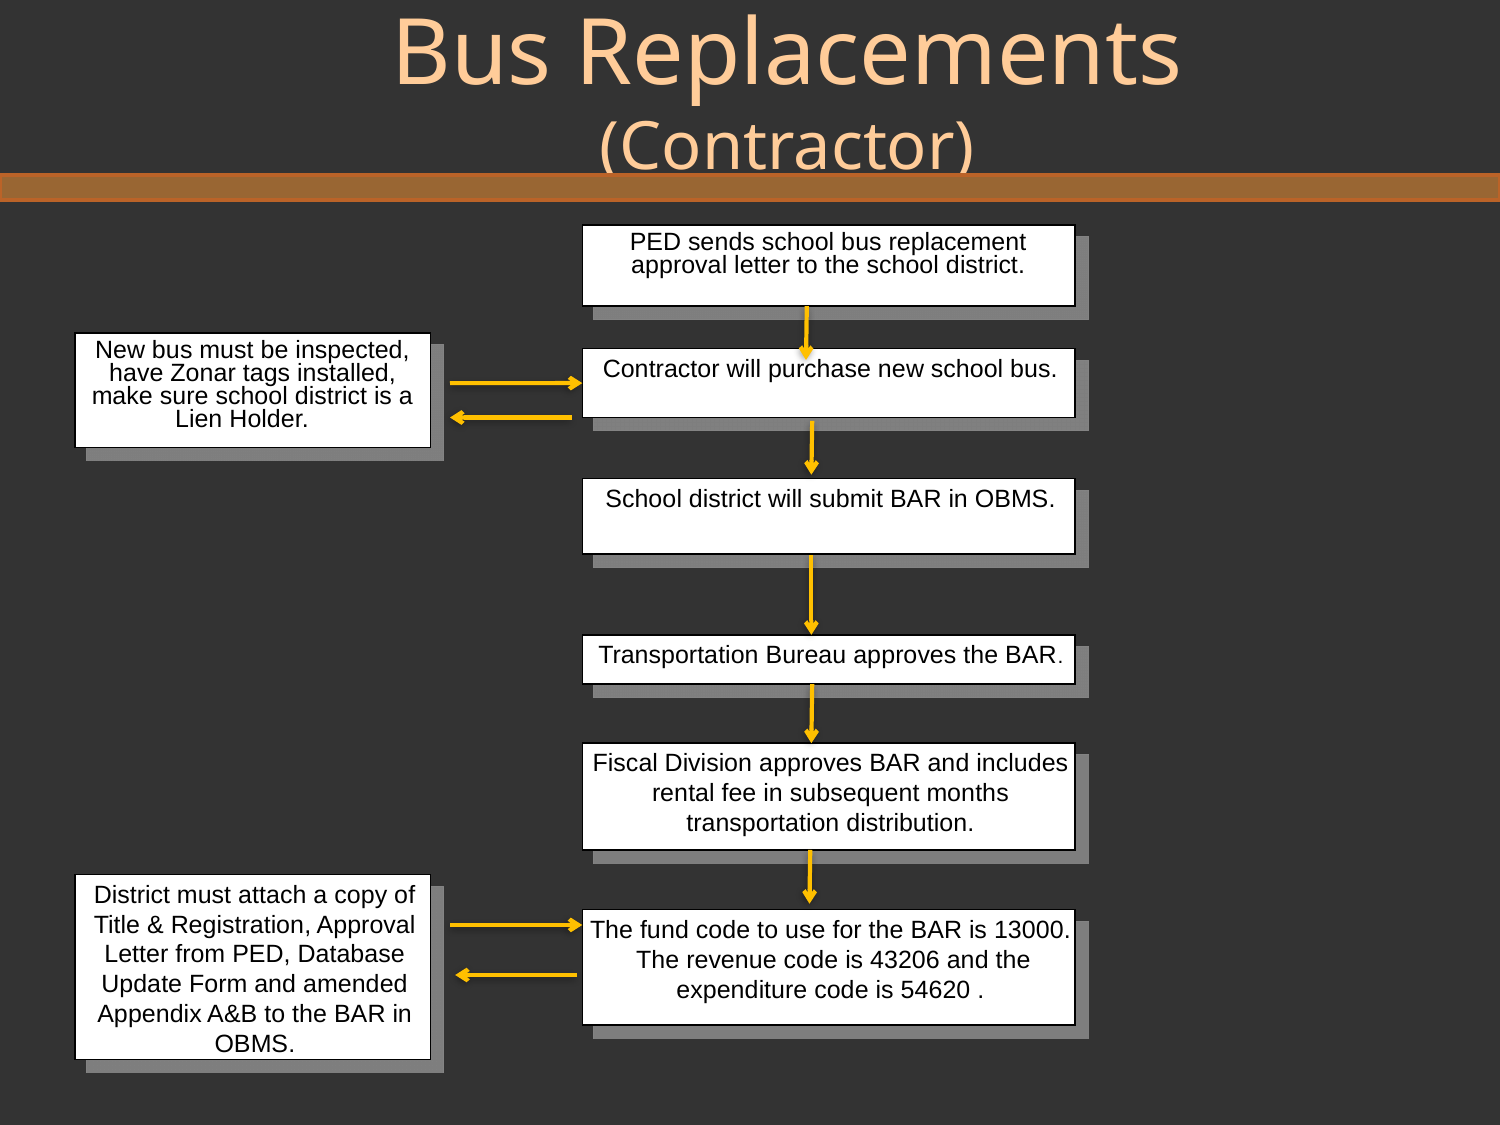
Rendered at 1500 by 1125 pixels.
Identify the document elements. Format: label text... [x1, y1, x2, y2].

text_box [0, 173, 1500, 202]
text_box Contractor will purchase new school bus. [582, 348, 1075, 418]
text_box Fiscal Division approves BAR and includes rental fee in subsequent months transportation distribution. [582, 743, 1075, 850]
text_box School district will submit BAR in OBMS. [582, 478, 1075, 555]
text_box New bus must be inspected, have Zonar tags installed, make sure school district is a Lien Holder. [75, 333, 431, 448]
text_box District must attach a copy of Title & Registration, Approval Letter from PED, Database Update Form and amended Appendix A&B to the BAR in OBMS. [75, 874, 431, 1060]
text_box The fund code to use for the BAR is 13000. The revenue code is 43206 and the expenditure code is 54620 . [582, 909, 1075, 1025]
title Bus Replacements (Contractor) [37, 0, 1500, 173]
text_box Transportation Bureau approves the BAR. [582, 634, 1075, 685]
text_box PED sends school bus replacement approval letter to the school district. [582, 224, 1075, 307]
